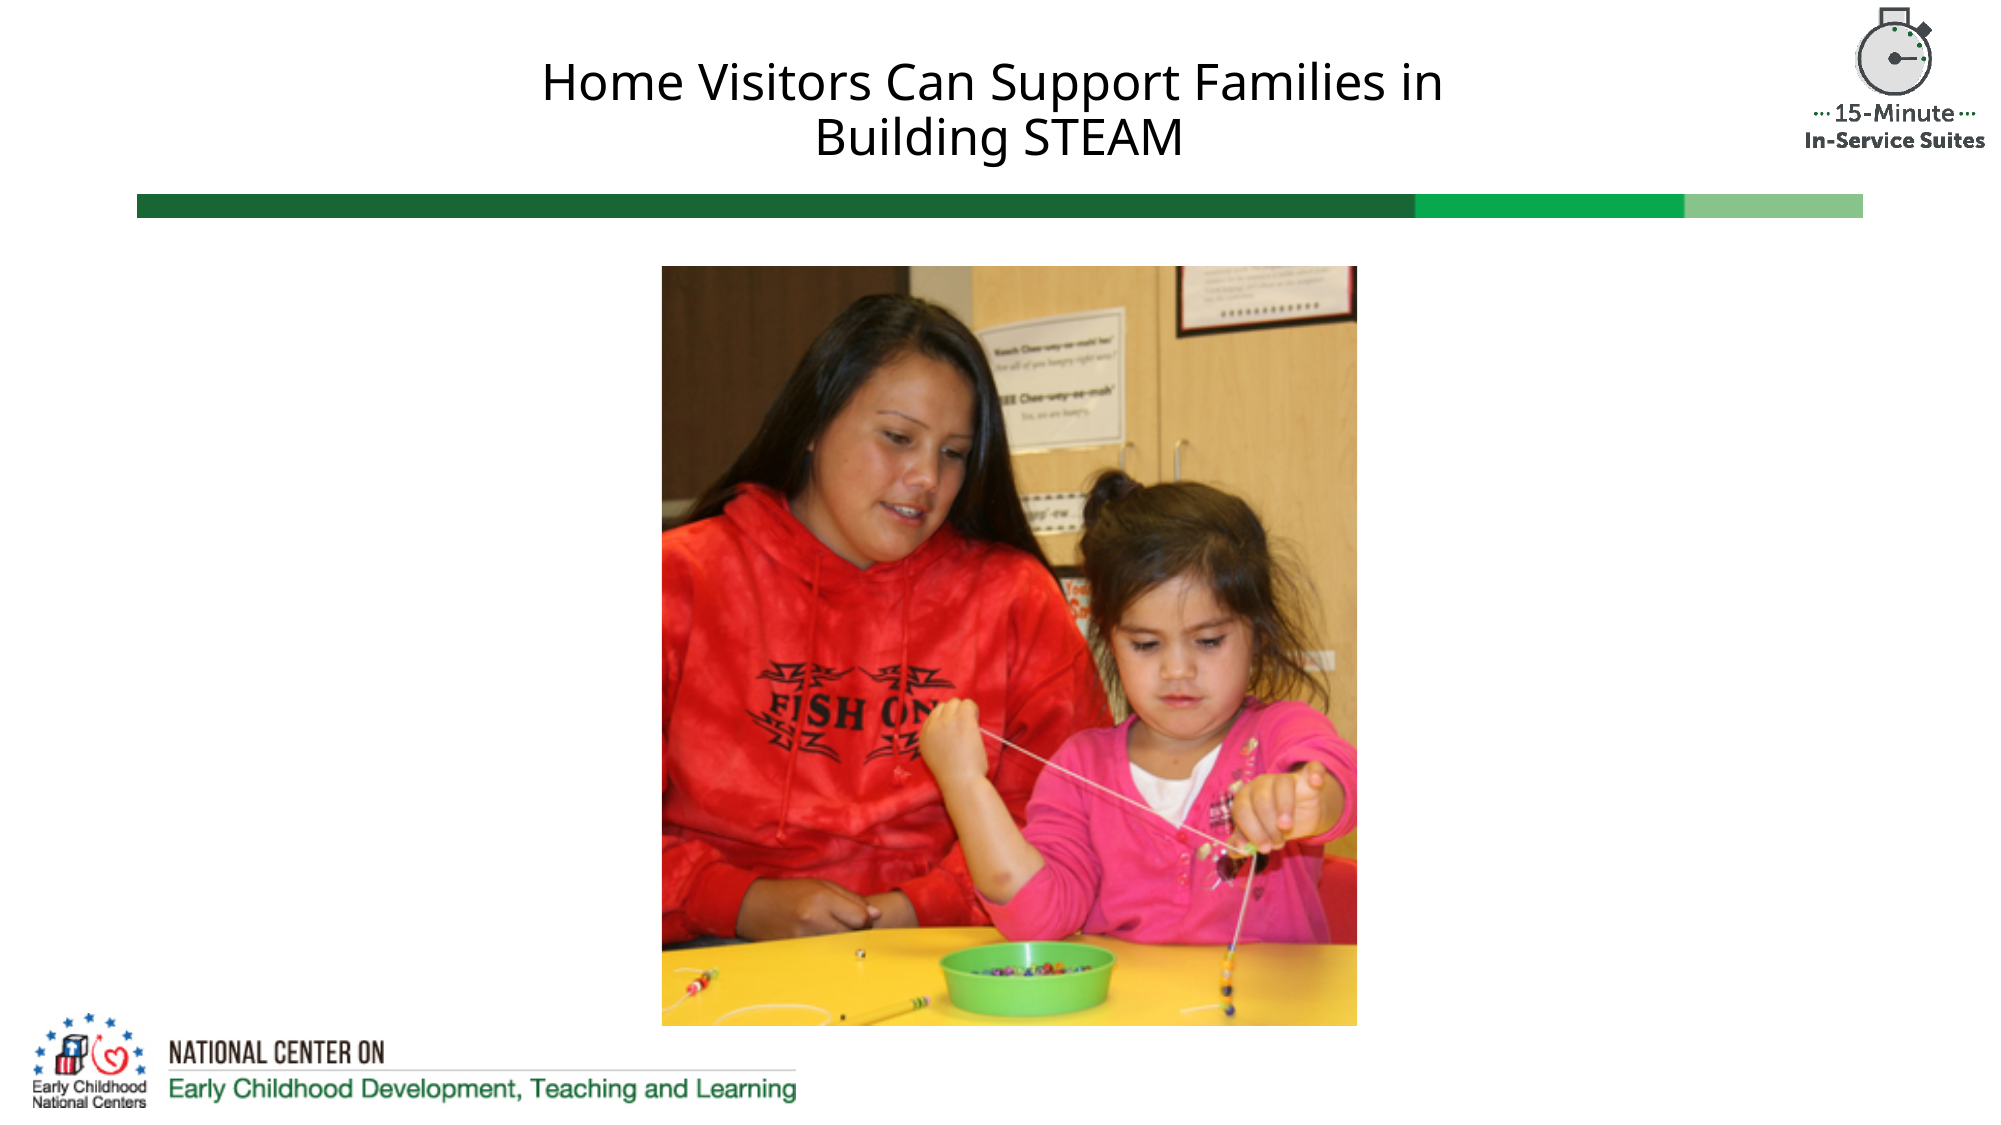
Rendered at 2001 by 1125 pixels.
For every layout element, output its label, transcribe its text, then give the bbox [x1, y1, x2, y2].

picture [33, 1013, 796, 1108]
picture [137, 194, 1863, 218]
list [661, 266, 1358, 1026]
picture [1790, 0, 1999, 161]
title Home Visitors Can Support Families in Building STEAM [137, 49, 1863, 174]
